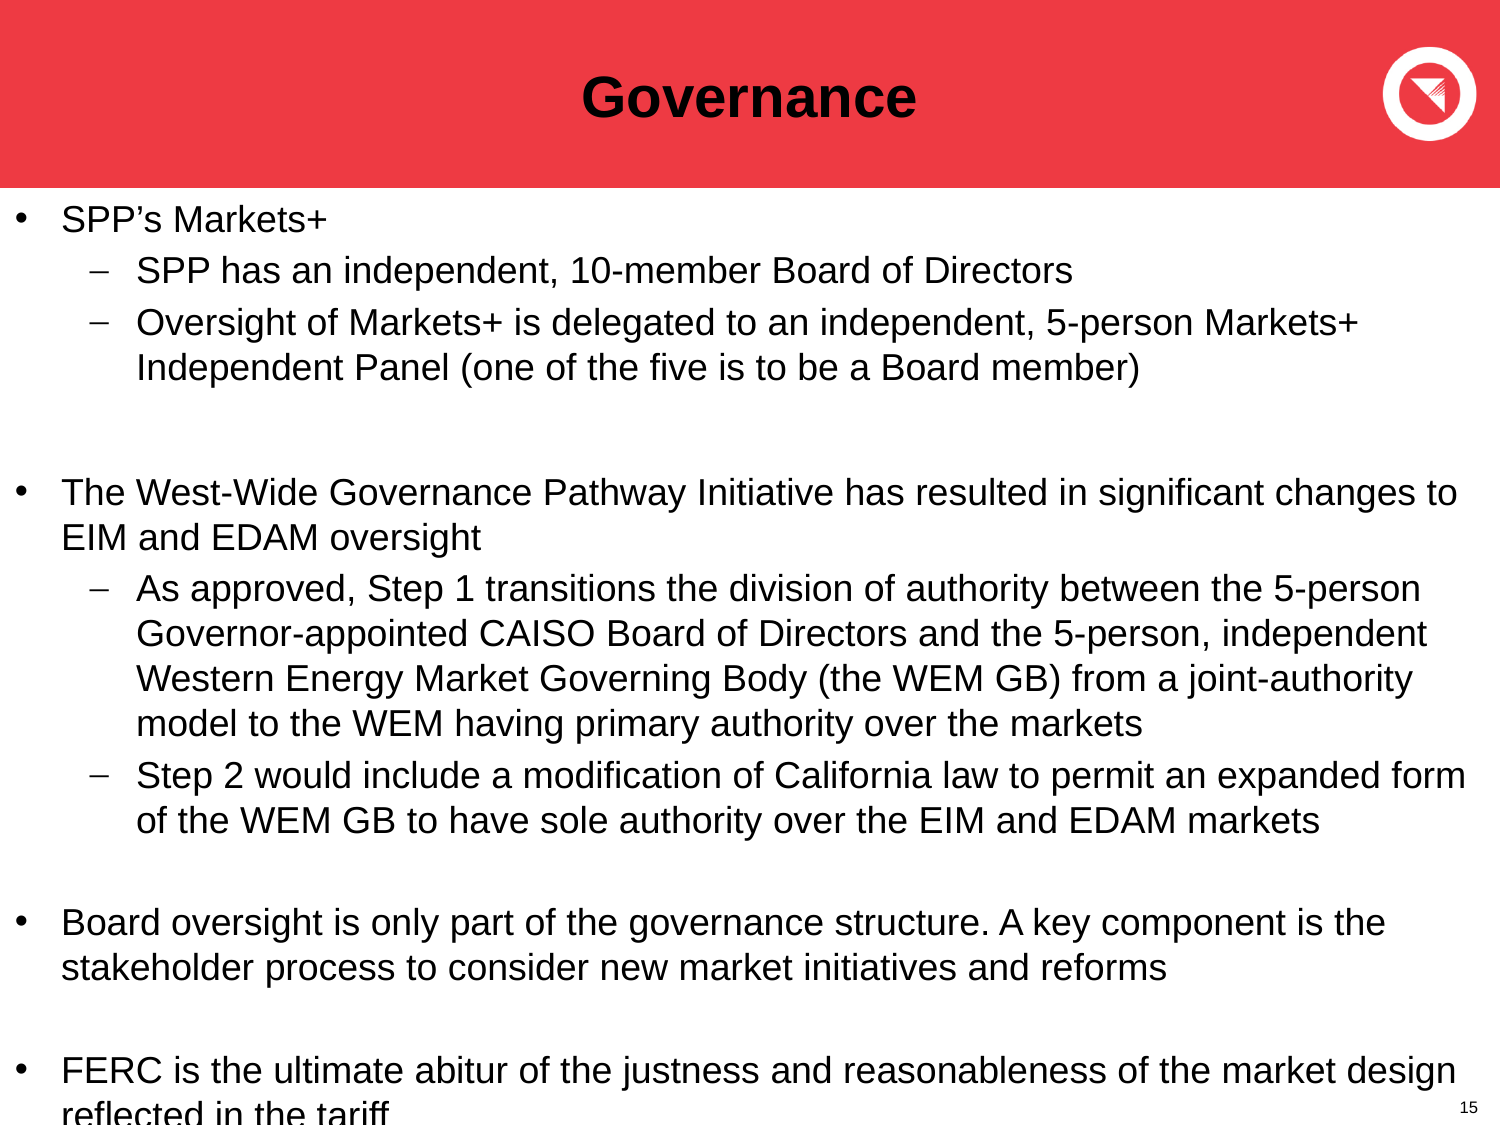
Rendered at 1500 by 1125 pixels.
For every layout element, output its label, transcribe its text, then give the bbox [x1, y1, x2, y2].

title Governance [0, 0, 1500, 188]
list SPP’s Markets+ SPP has an independent, 10-member Board of Directors Oversight of Markets+ is delegated to an independent, 5-person Markets+ Independent Panel (one of the five is to be a Board member) The West-Wide Governance Pathway Initiative has resulted in significant changes to EIM and EDAM oversight As approved, Step 1 transitions the division of authority between the 5-person Governor-appointed CAISO Board of Directors and the 5-person, independent Western Energy Market Governing Body (the WEM GB) from a joint-authority model to the WEM having primary authority over the markets Step 2 would include a modification of California law to permit an expanded form of the WEM GB to have sole authority over the EIM and EDAM markets Board oversight is only part of the governance structure. A key component is the stakeholder process to consider new market initiatives and reforms FERC is the ultimate abitur of the justness and reasonableness of the market design reflected in the tariff [0, 188, 1500, 1073]
slide_number 15 [1437, 1088, 1500, 1125]
